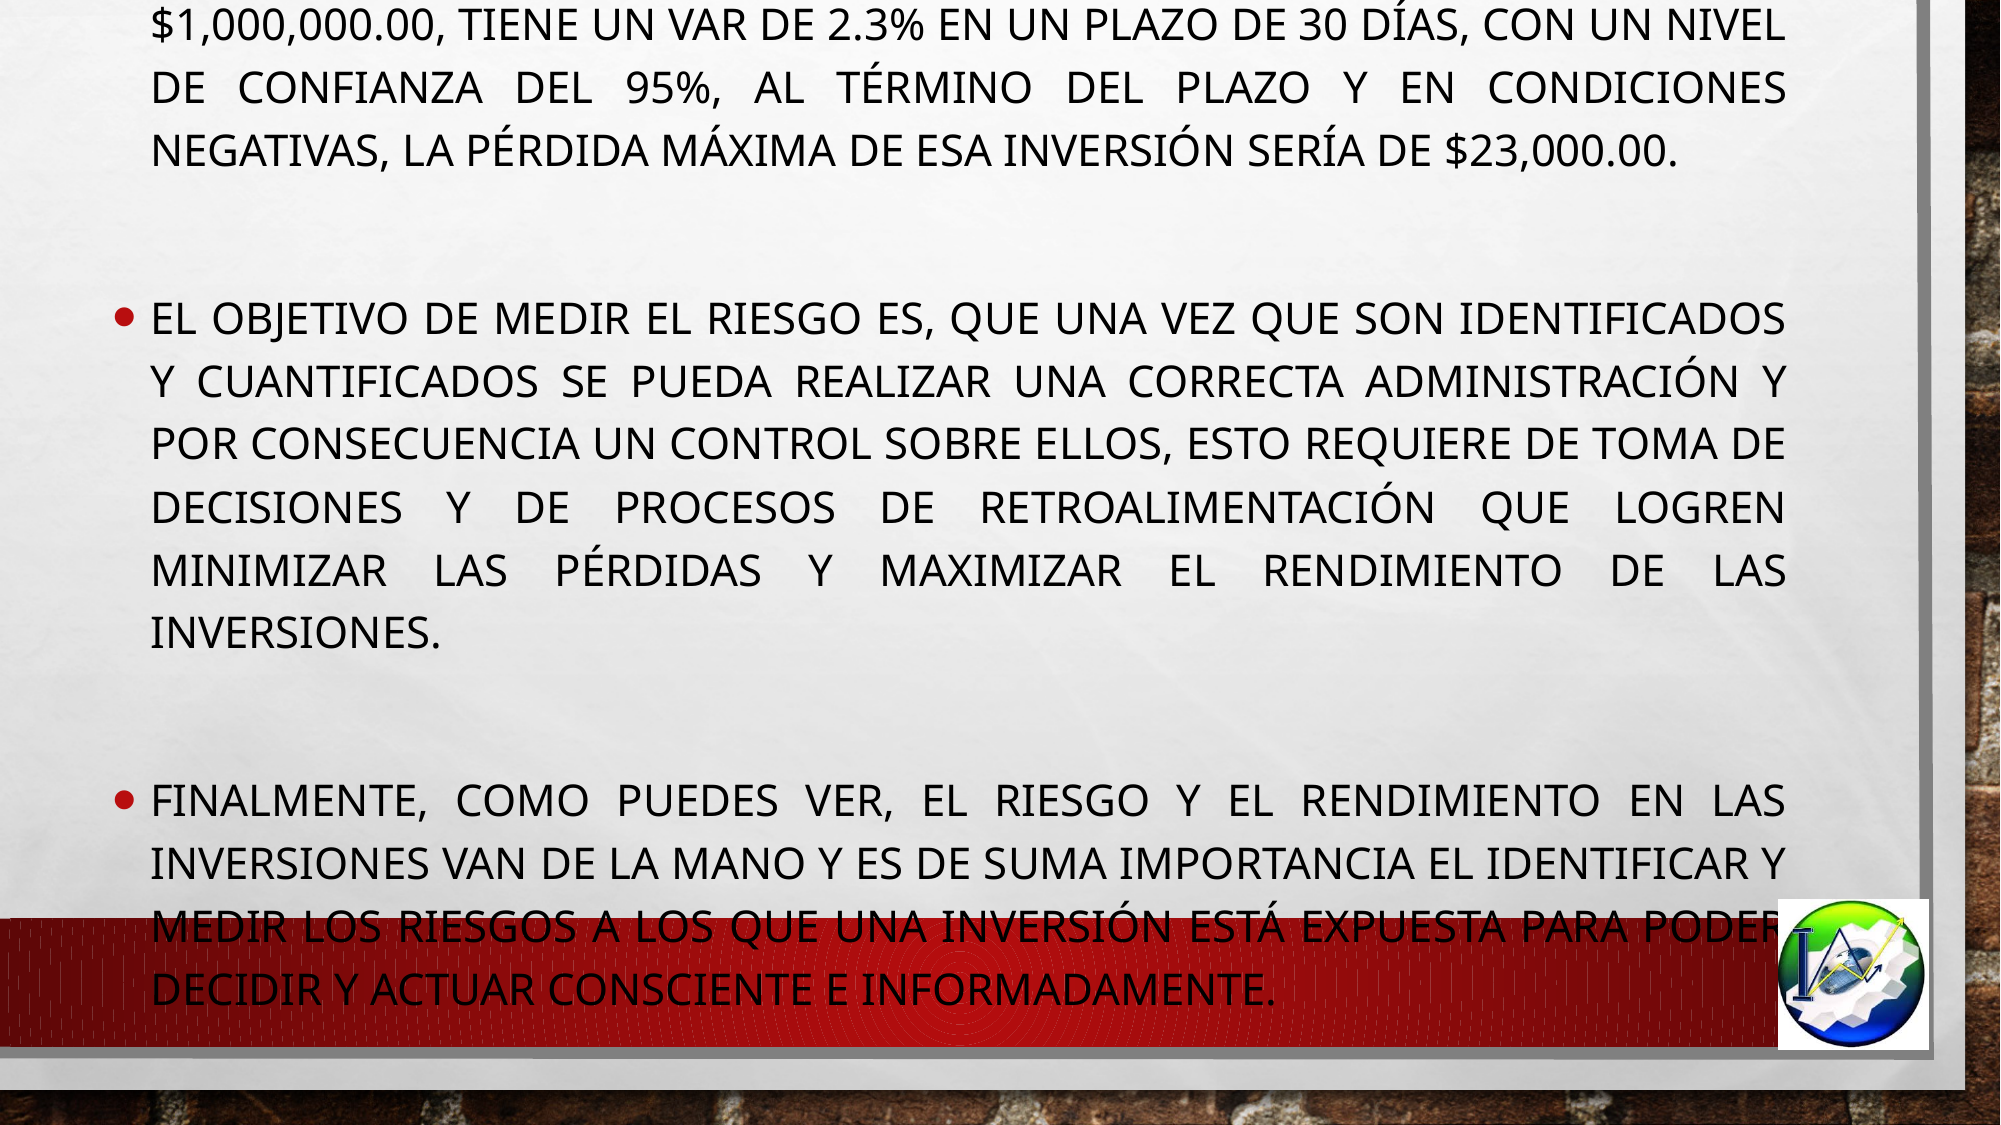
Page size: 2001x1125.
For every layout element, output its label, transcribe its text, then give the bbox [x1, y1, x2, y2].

list De esta forma, como ejemplo, suponiendo que una inversión de $1,000,000.00, tiene un VaR de 2.3% en un plazo de 30 días, con un nivel de confianza del 95%, al término del plazo y en condiciones negativas, la pérdida máxima de esa inversión sería de $23,000.00. El objetivo de medir el riesgo es, que una vez que son identificados y cuantificados se pueda realizar una correcta administración y por consecuencia un control sobre ellos, esto requiere de toma de decisiones y de procesos de retroalimentación que logren minimizar las pérdidas y maximizar el rendimiento de las inversiones. Finalmente, como puedes ver, el riesgo y el rendimiento en las inversiones van de la mano y es de suma importancia el identificar y medir los riesgos a los que una inversión está expuesta para poder decidir y actuar consciente e informadamente. [97, 239, 1803, 783]
picture [0, 0, 2000, 1125]
picture [1777, 898, 1930, 1051]
